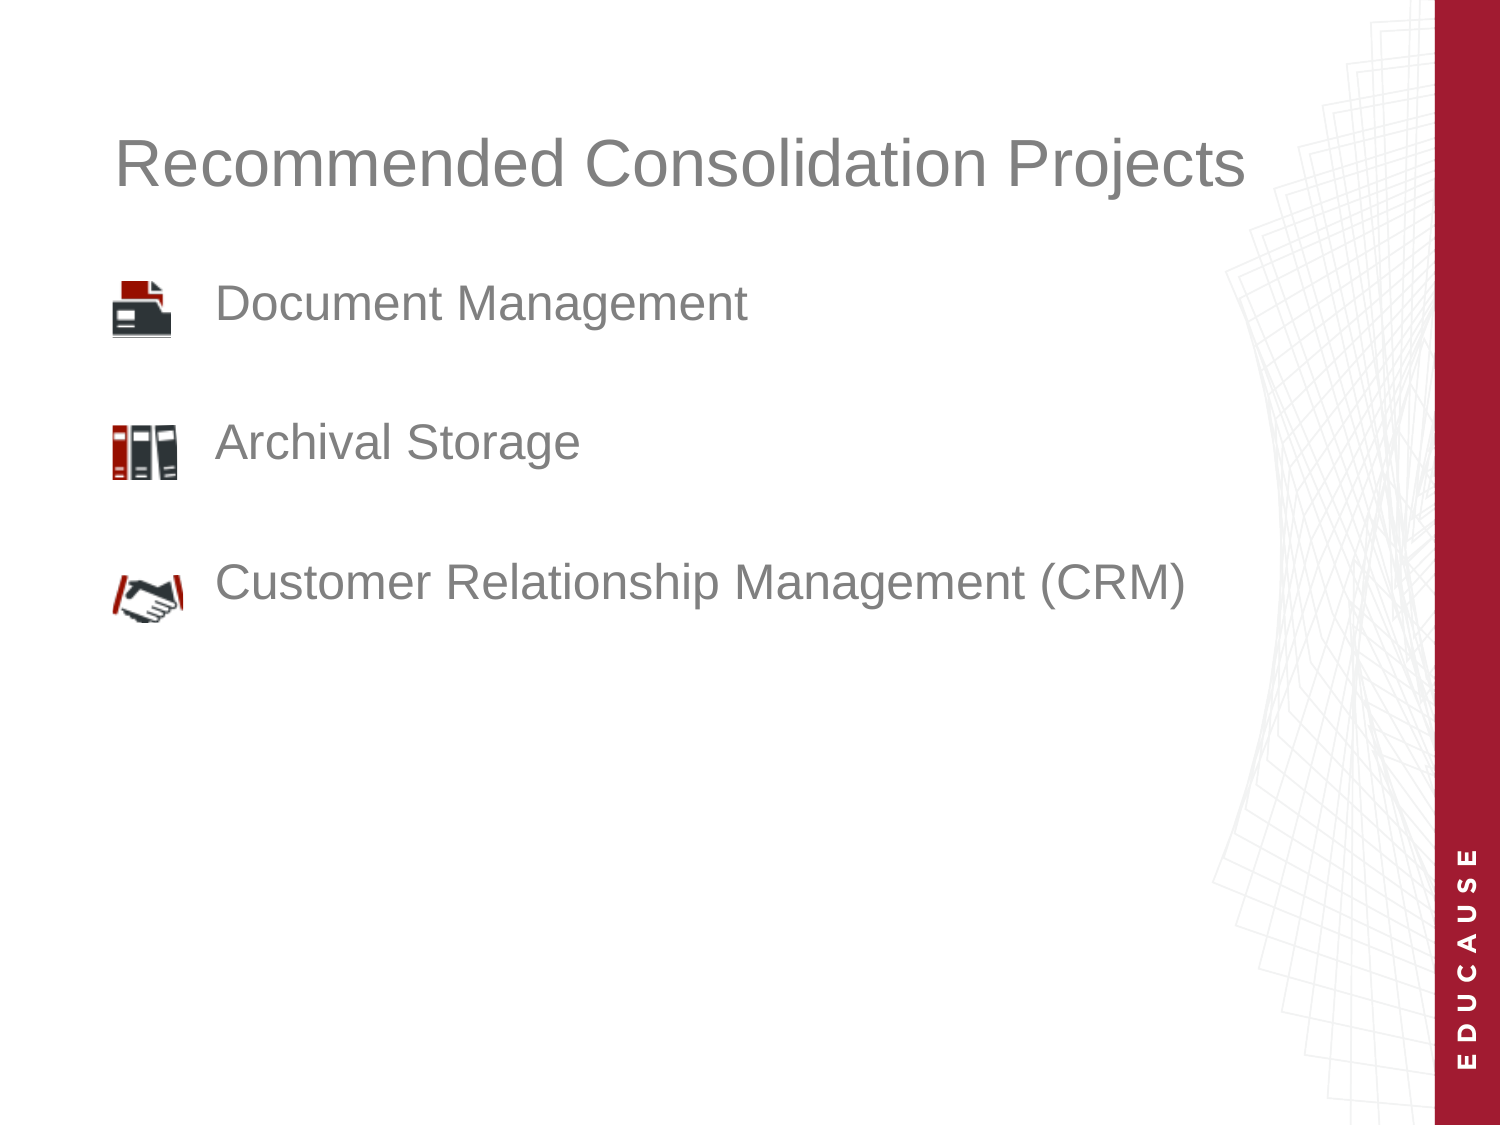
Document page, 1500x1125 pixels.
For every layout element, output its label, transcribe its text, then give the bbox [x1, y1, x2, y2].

picture [0, 0, 1500, 1125]
title Recommended Consolidation Projects [99, 112, 1313, 233]
list Document Management Archival Storage Customer Relationship Management (CRM) [200, 262, 1438, 1005]
